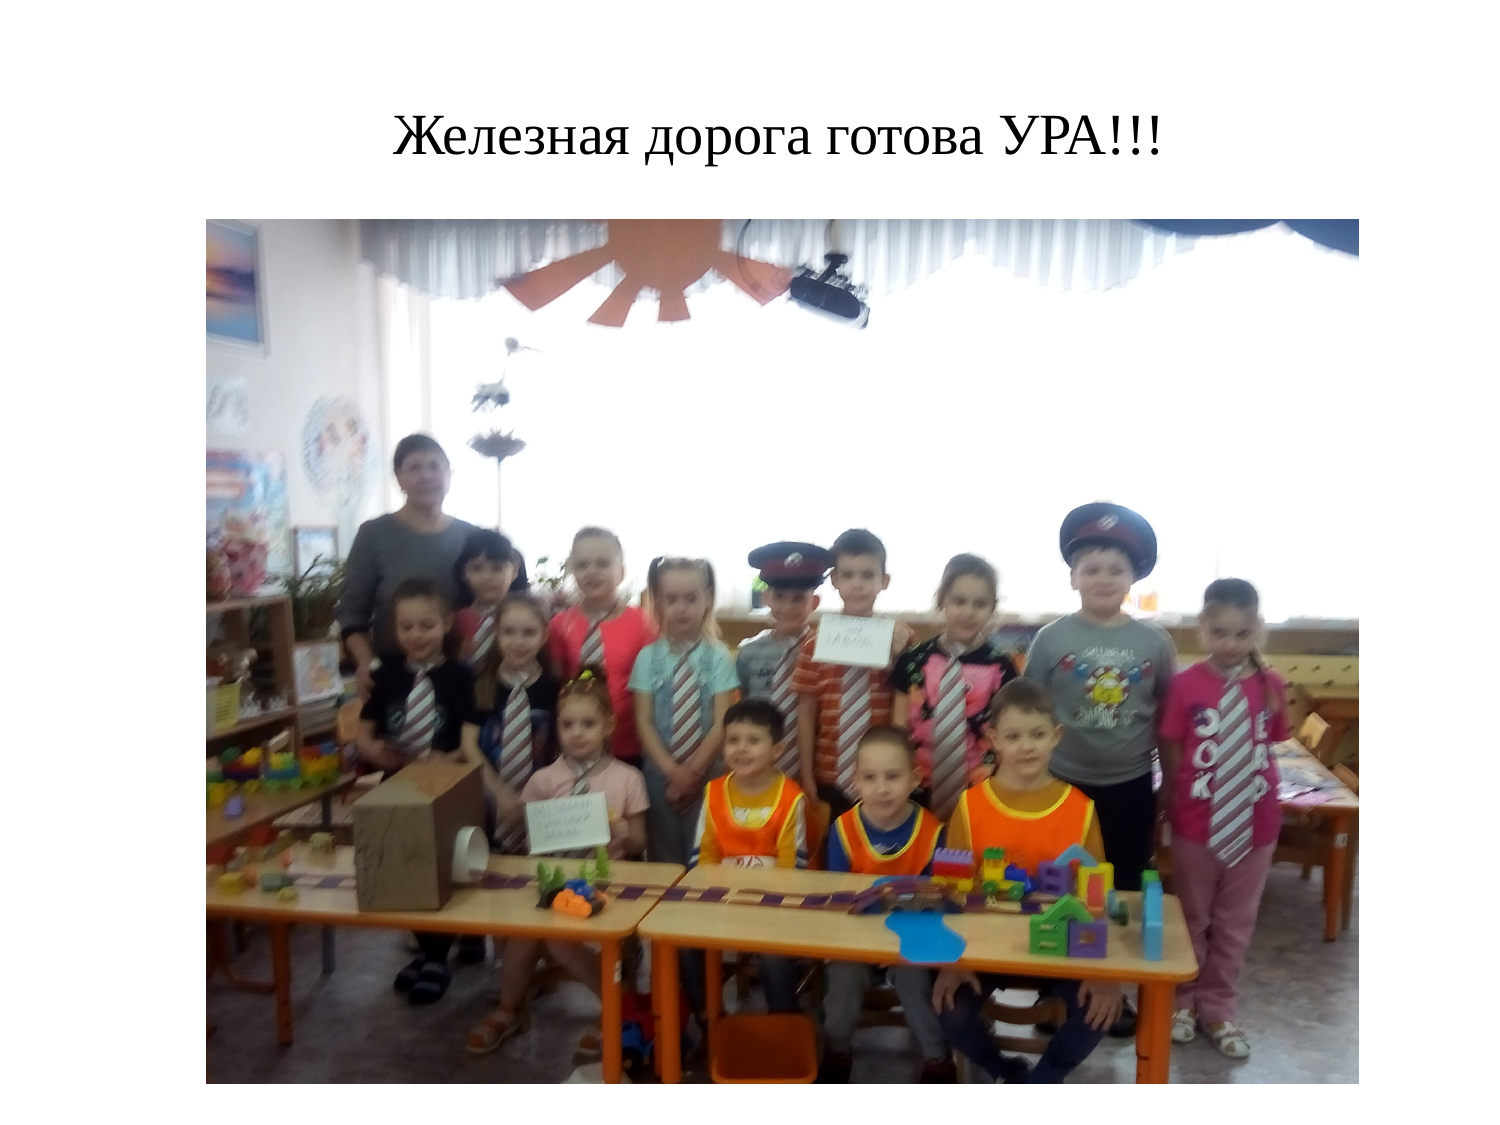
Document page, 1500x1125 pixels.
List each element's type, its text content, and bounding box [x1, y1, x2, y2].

title Железная дорога готова УРА!!! [159, 42, 1400, 220]
picture [206, 219, 1359, 1084]
